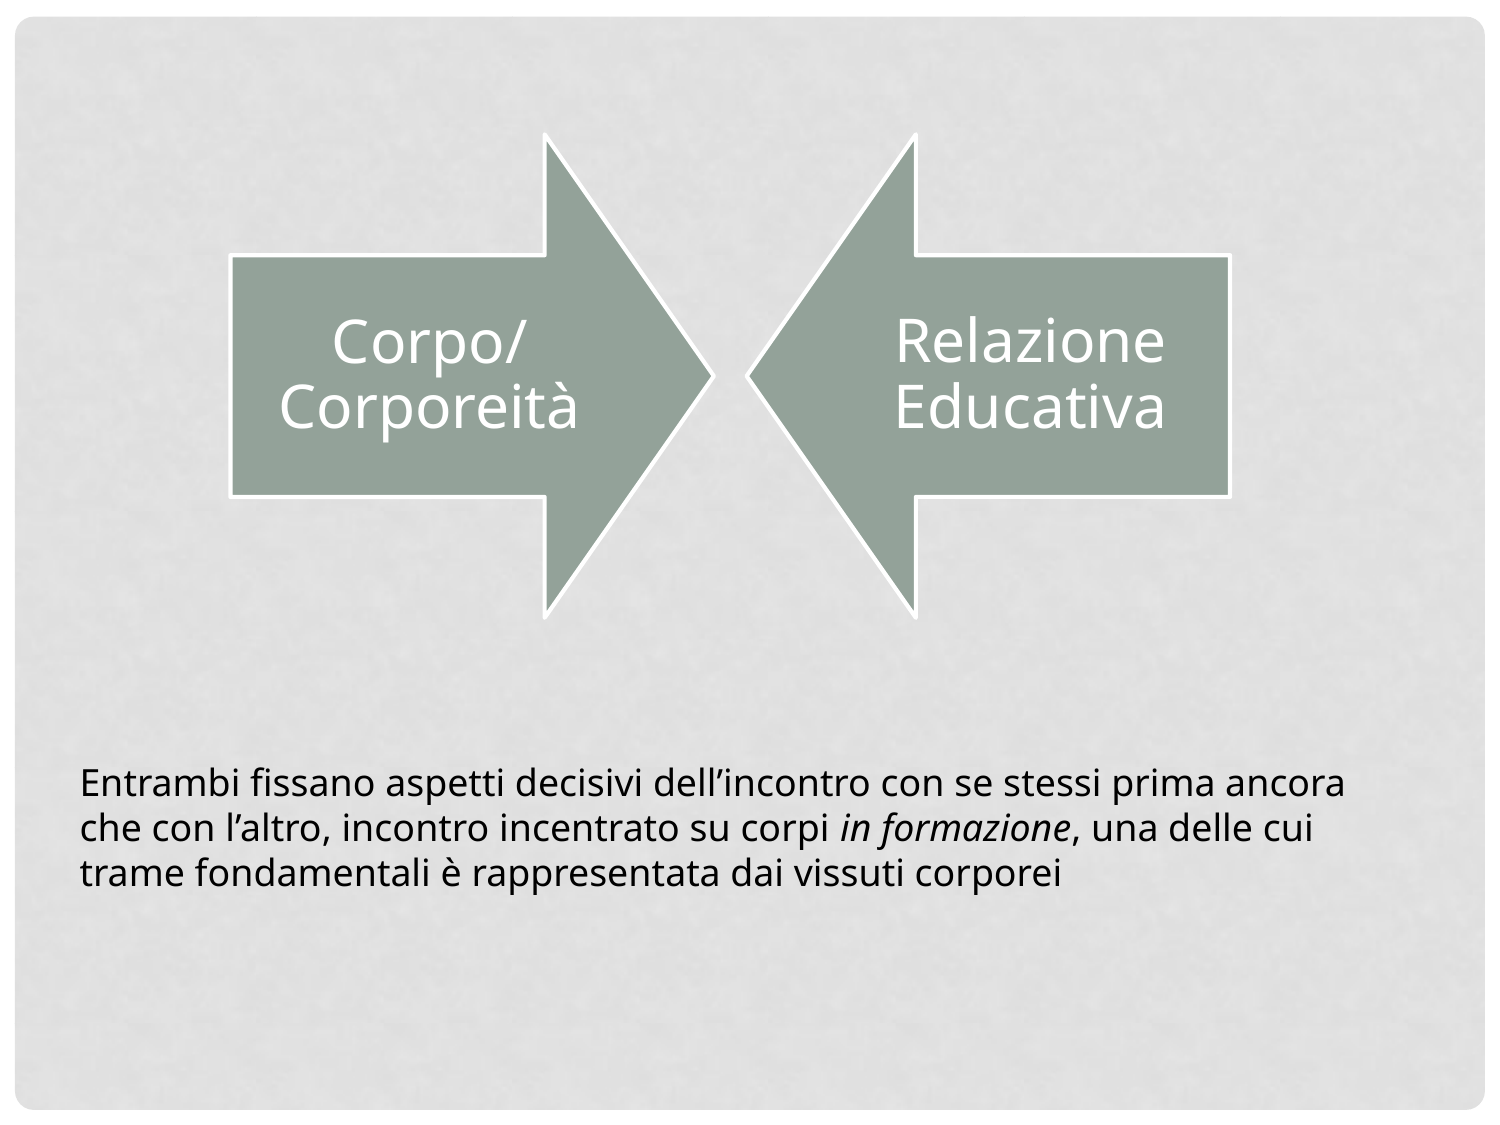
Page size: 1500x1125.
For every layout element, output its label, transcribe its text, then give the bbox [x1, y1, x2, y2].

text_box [229, 42, 1231, 710]
text_box Entrambi fissano aspetti decisivi dell’incontro con se stessi prima ancora che con l’altro, incontro incentrato su corpi in formazione, una delle cui trame fondamentali è rappresentata dai vissuti corporei [64, 751, 1412, 902]
